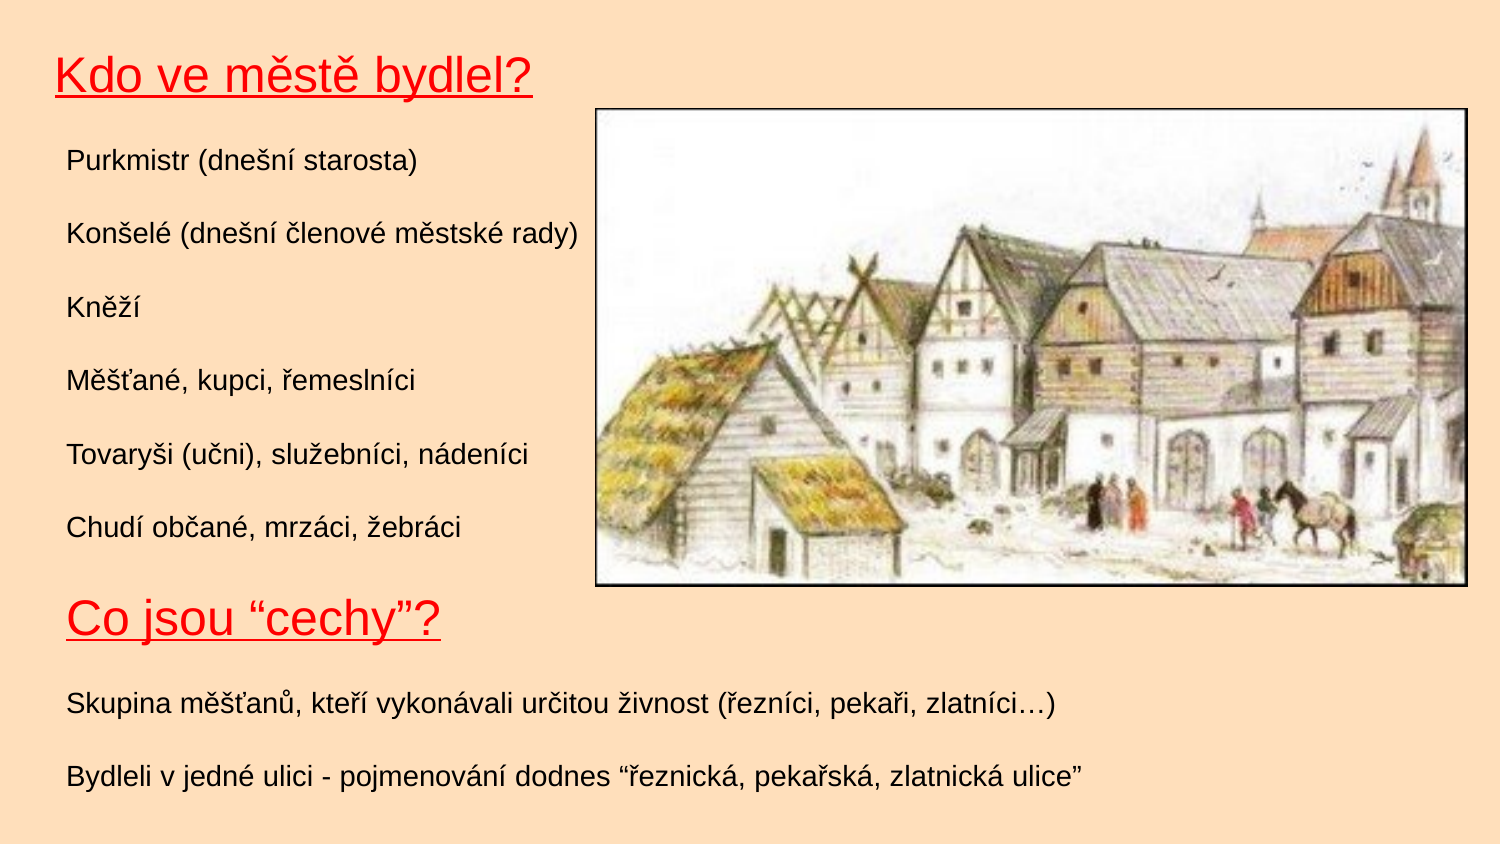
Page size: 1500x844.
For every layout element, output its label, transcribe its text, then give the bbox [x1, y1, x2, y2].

title Kdo ve městě bydlel? [40, 27, 1438, 121]
picture [595, 107, 1468, 587]
list Purkmistr (dnešní starosta) Konšelé (dnešní členové městské rady) Kněží Měšťané, kupci, řemeslníci Tovaryši (učni), služebníci, nádeníci Chudí občané, mrzáci, žebráci Co jsou “cechy”? Skupina měšťanů, kteří vykonávali určitou živnost (řezníci, pekaři, zlatníci…) Bydleli v jedné ulici - pojmenování dodnes “řeznická, pekařská, zlatnická ulice” [51, 121, 1449, 766]
